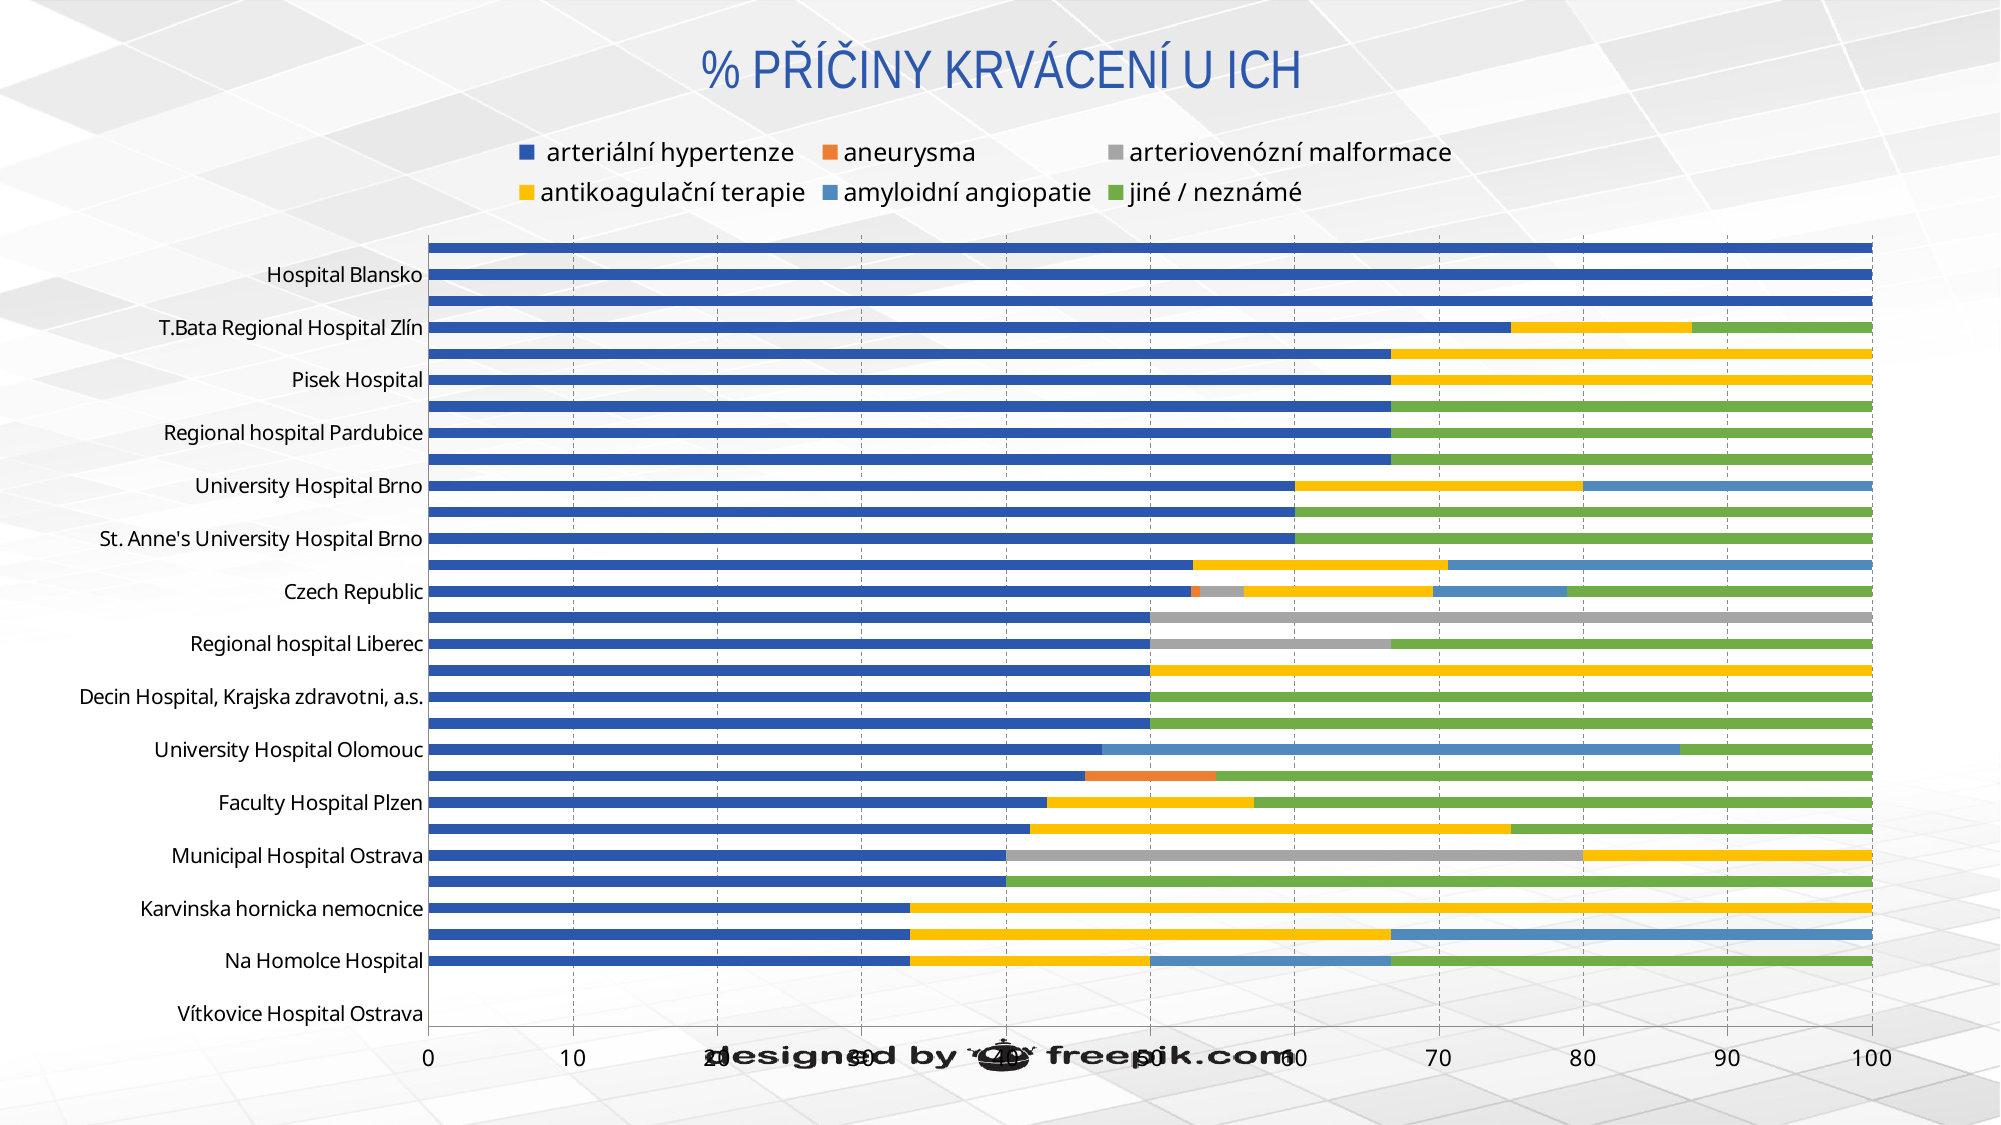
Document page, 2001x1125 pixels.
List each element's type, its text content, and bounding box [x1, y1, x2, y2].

picture [0, 0, 2001, 1125]
chart [41, 118, 1932, 1093]
title % PŘÍČINY KRVÁCENÍ U ICH [43, 35, 1962, 107]
